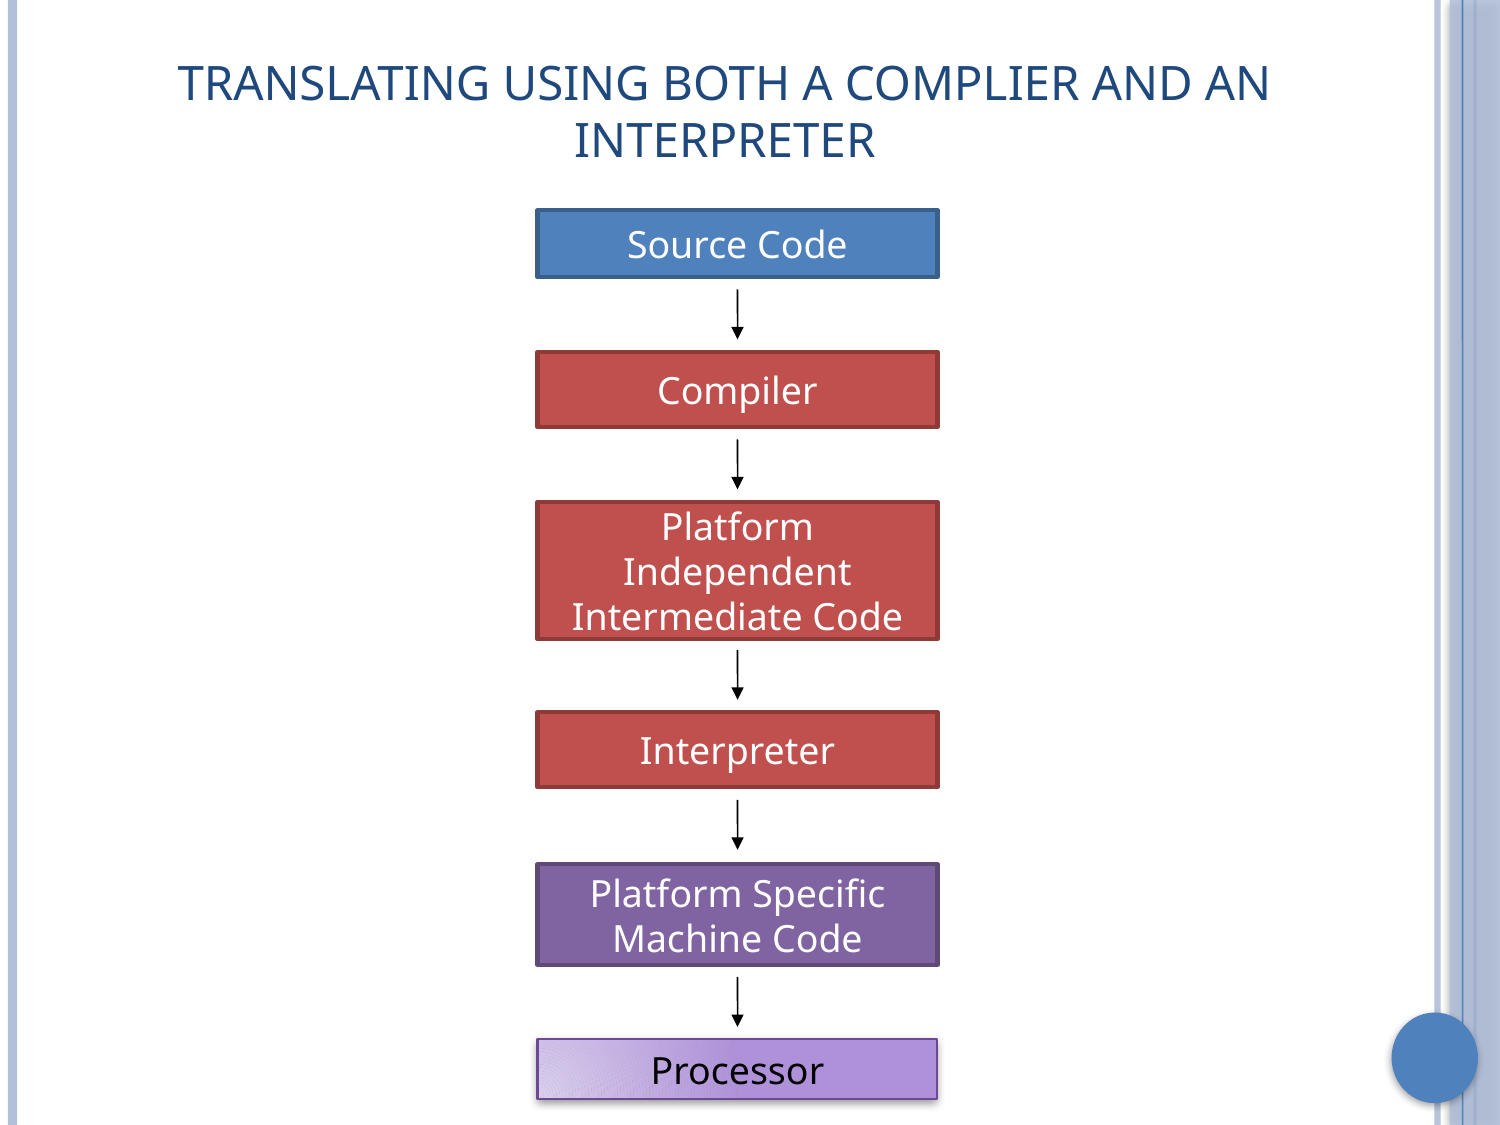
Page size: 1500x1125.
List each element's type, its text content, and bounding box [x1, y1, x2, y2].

text_box Interpreter [535, 710, 940, 789]
text_box [731, 439, 744, 490]
text_box Processor [536, 1038, 938, 1100]
text_box Platform Specific Machine Code [535, 862, 940, 967]
text_box [731, 976, 744, 1027]
text_box [731, 289, 744, 340]
text_box [731, 799, 744, 850]
title Translating Using Both a Complier and An Interpreter [75, 45, 1375, 175]
text_box [731, 649, 744, 700]
text_box Compiler [535, 350, 940, 429]
text_box Source Code [535, 208, 940, 279]
text_box Platform Independent Intermediate Code [535, 500, 940, 641]
